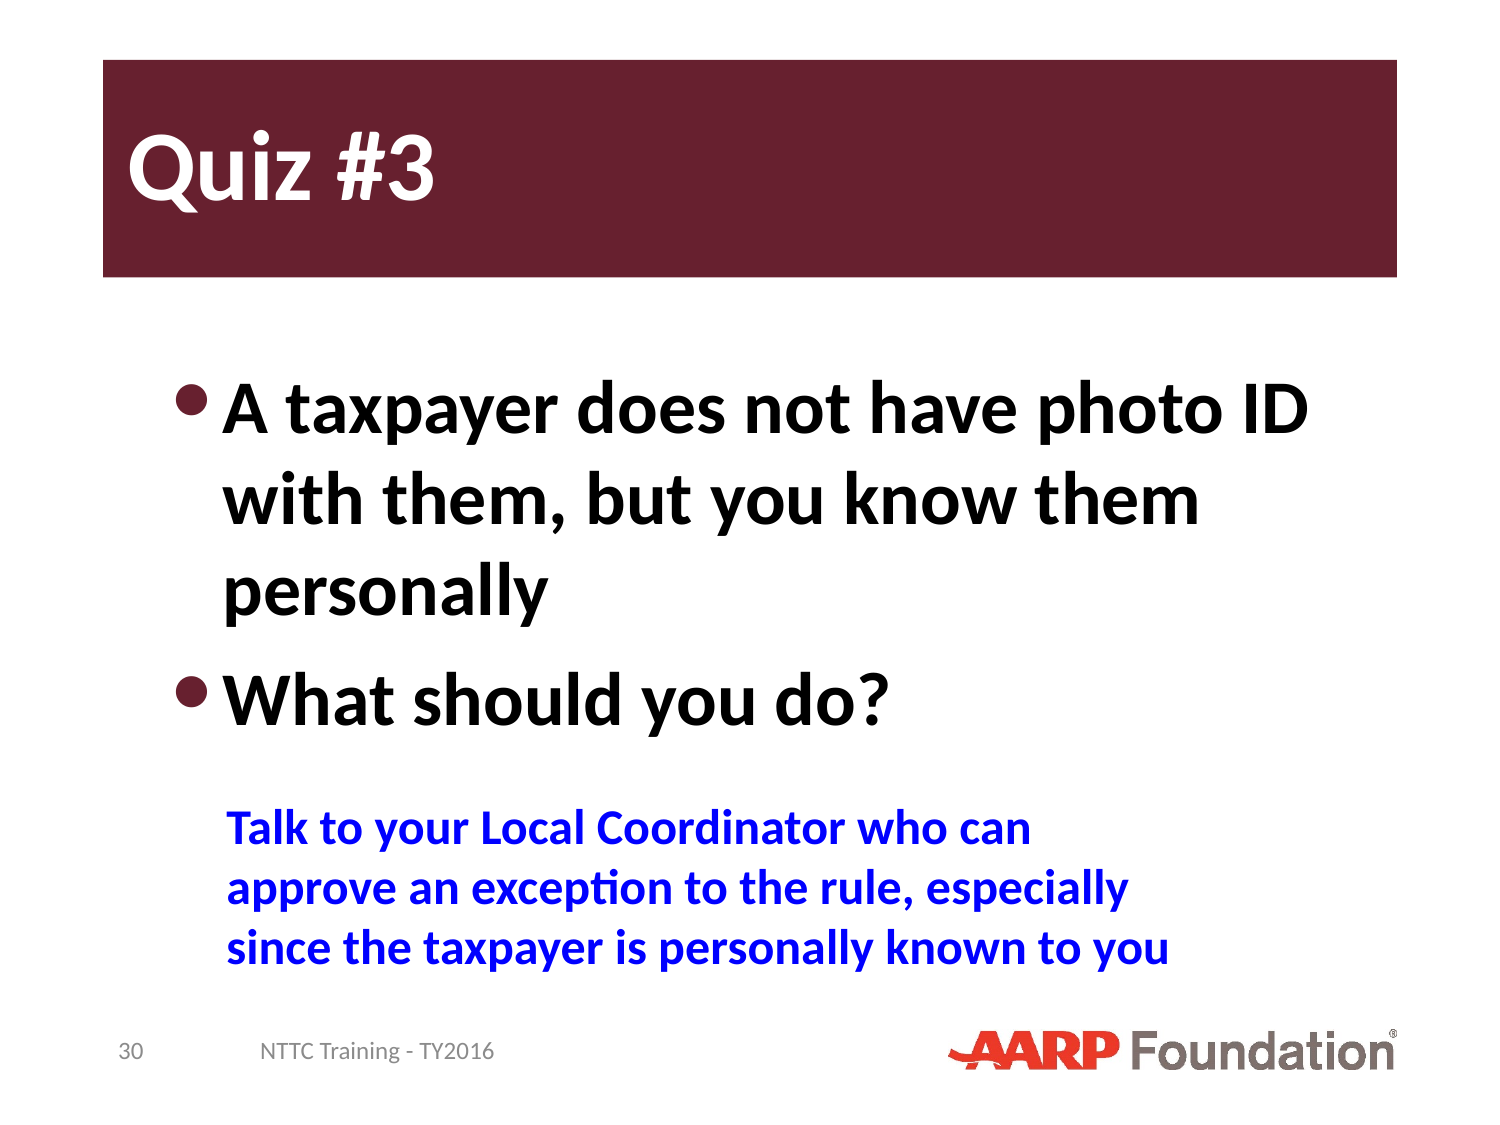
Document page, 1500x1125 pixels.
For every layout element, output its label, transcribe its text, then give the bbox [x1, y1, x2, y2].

footer NTTC Training - TY2016 [245, 1019, 812, 1080]
title Quiz #3 [103, 59, 1397, 278]
slide_number 30 [103, 1019, 208, 1080]
picture [948, 1029, 1397, 1070]
text_box Talk to your Local Coordinator who can approve an exception to the rule, especially since the taxpayer is personally known to you [211, 777, 1188, 992]
list A taxpayer does not have photo ID with them, but you know them personally What should you do? [156, 350, 1394, 750]
